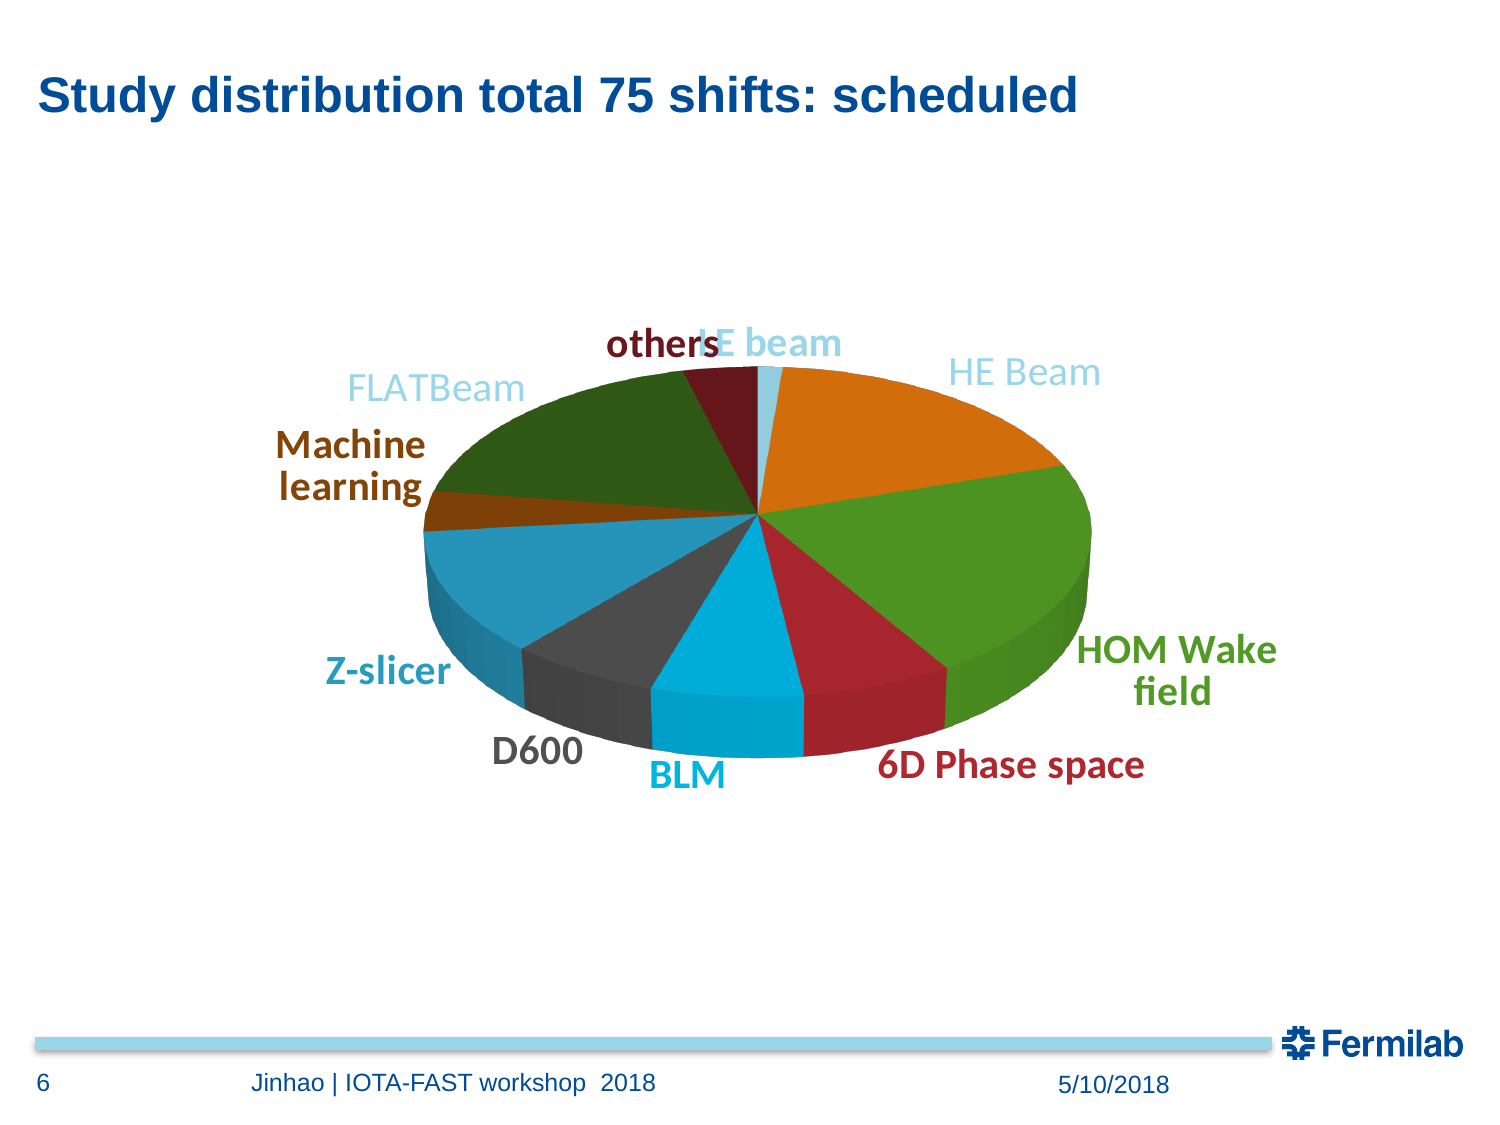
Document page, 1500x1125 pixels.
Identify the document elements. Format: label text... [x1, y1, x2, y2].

slide_number 6 [36, 1066, 105, 1106]
picture [1282, 1026, 1463, 1060]
footer Jinhao | IOTA-FAST workshop 2018 [251, 1066, 1399, 1107]
chart [86, 171, 1414, 954]
title Study distribution total 75 shifts: scheduled [37, 17, 1463, 123]
